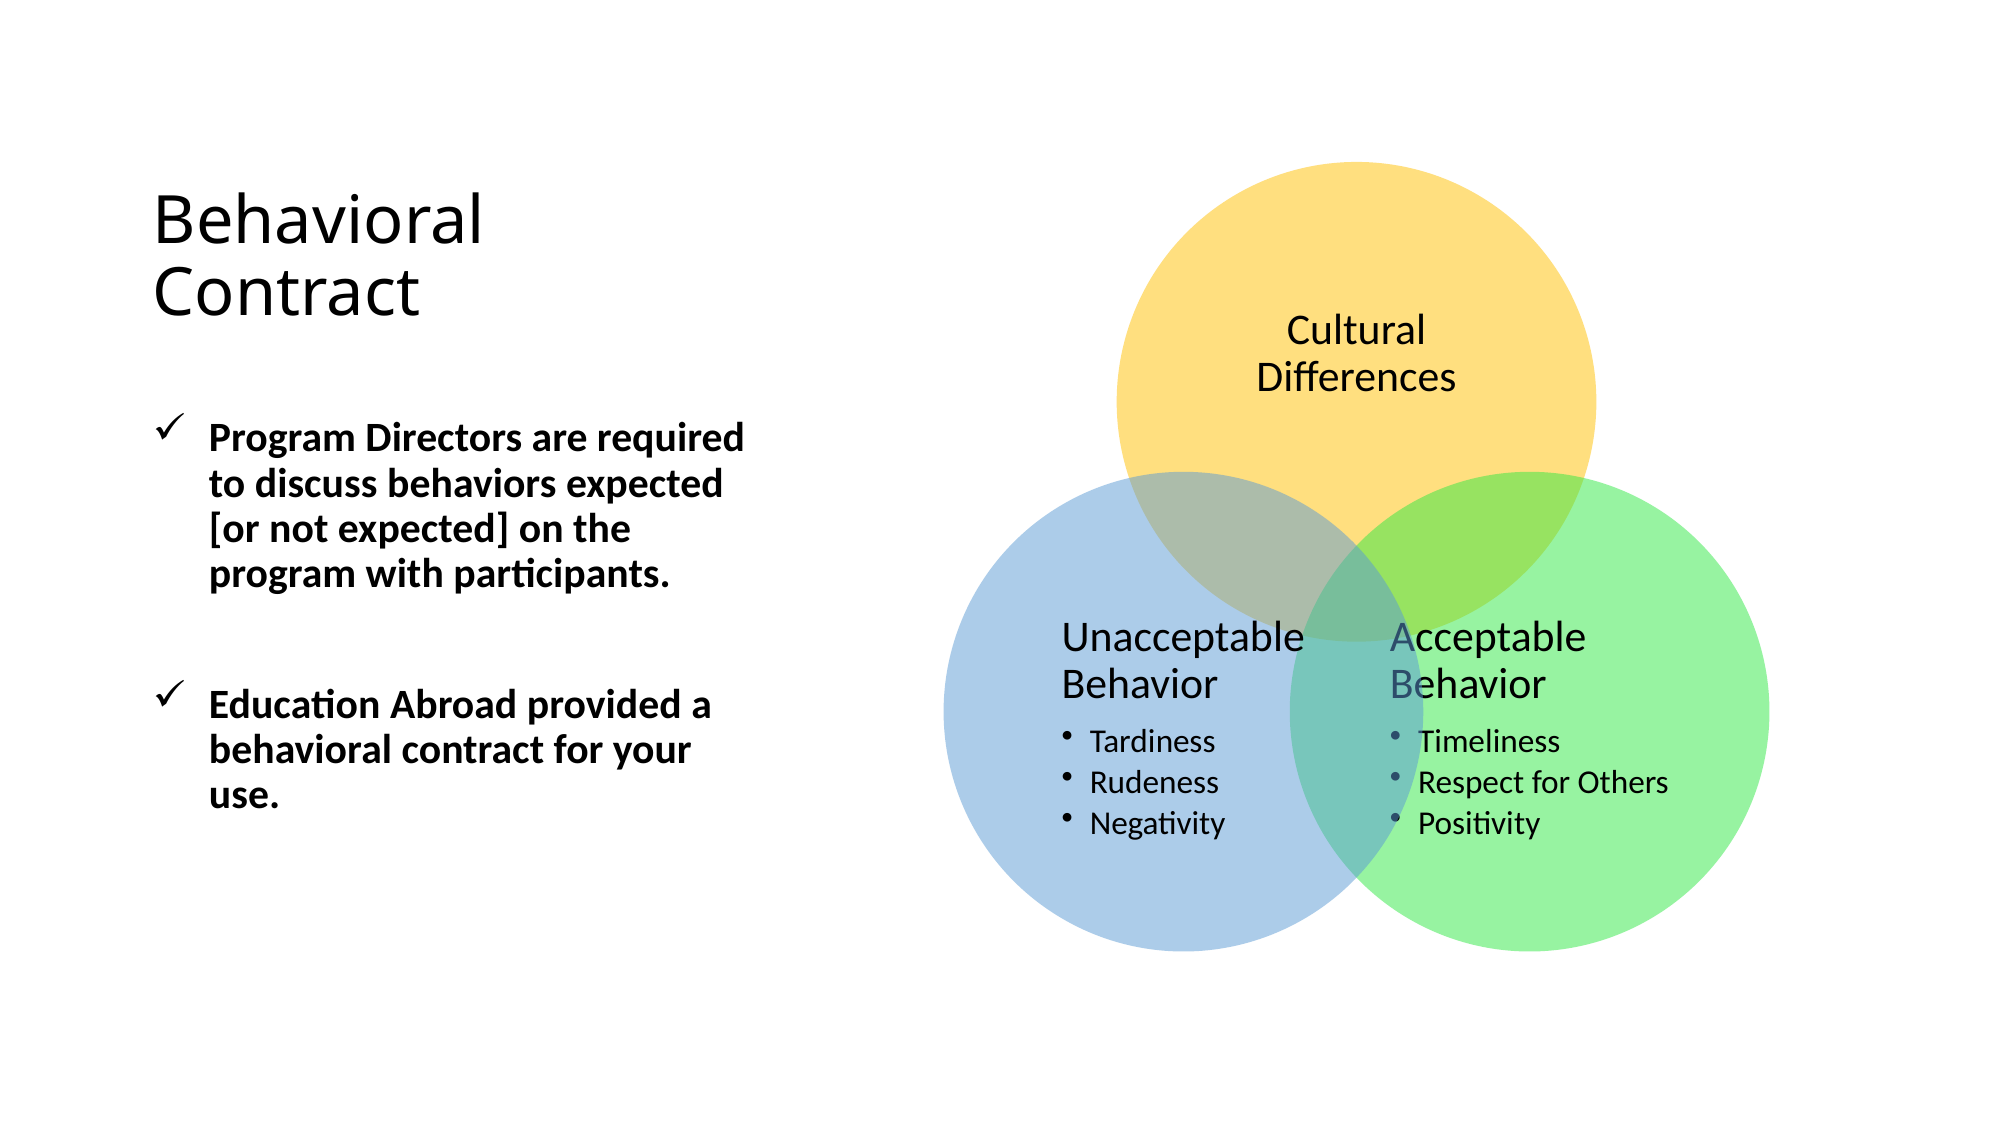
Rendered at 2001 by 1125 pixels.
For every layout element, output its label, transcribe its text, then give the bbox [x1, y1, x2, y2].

list Program Directors are required to discuss behaviors expected [or not expected] on the program with participants. Education Abroad provided a behavioral contract for your use. [137, 337, 783, 963]
title Behavioral Contract [137, 75, 783, 337]
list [850, 161, 1863, 962]
